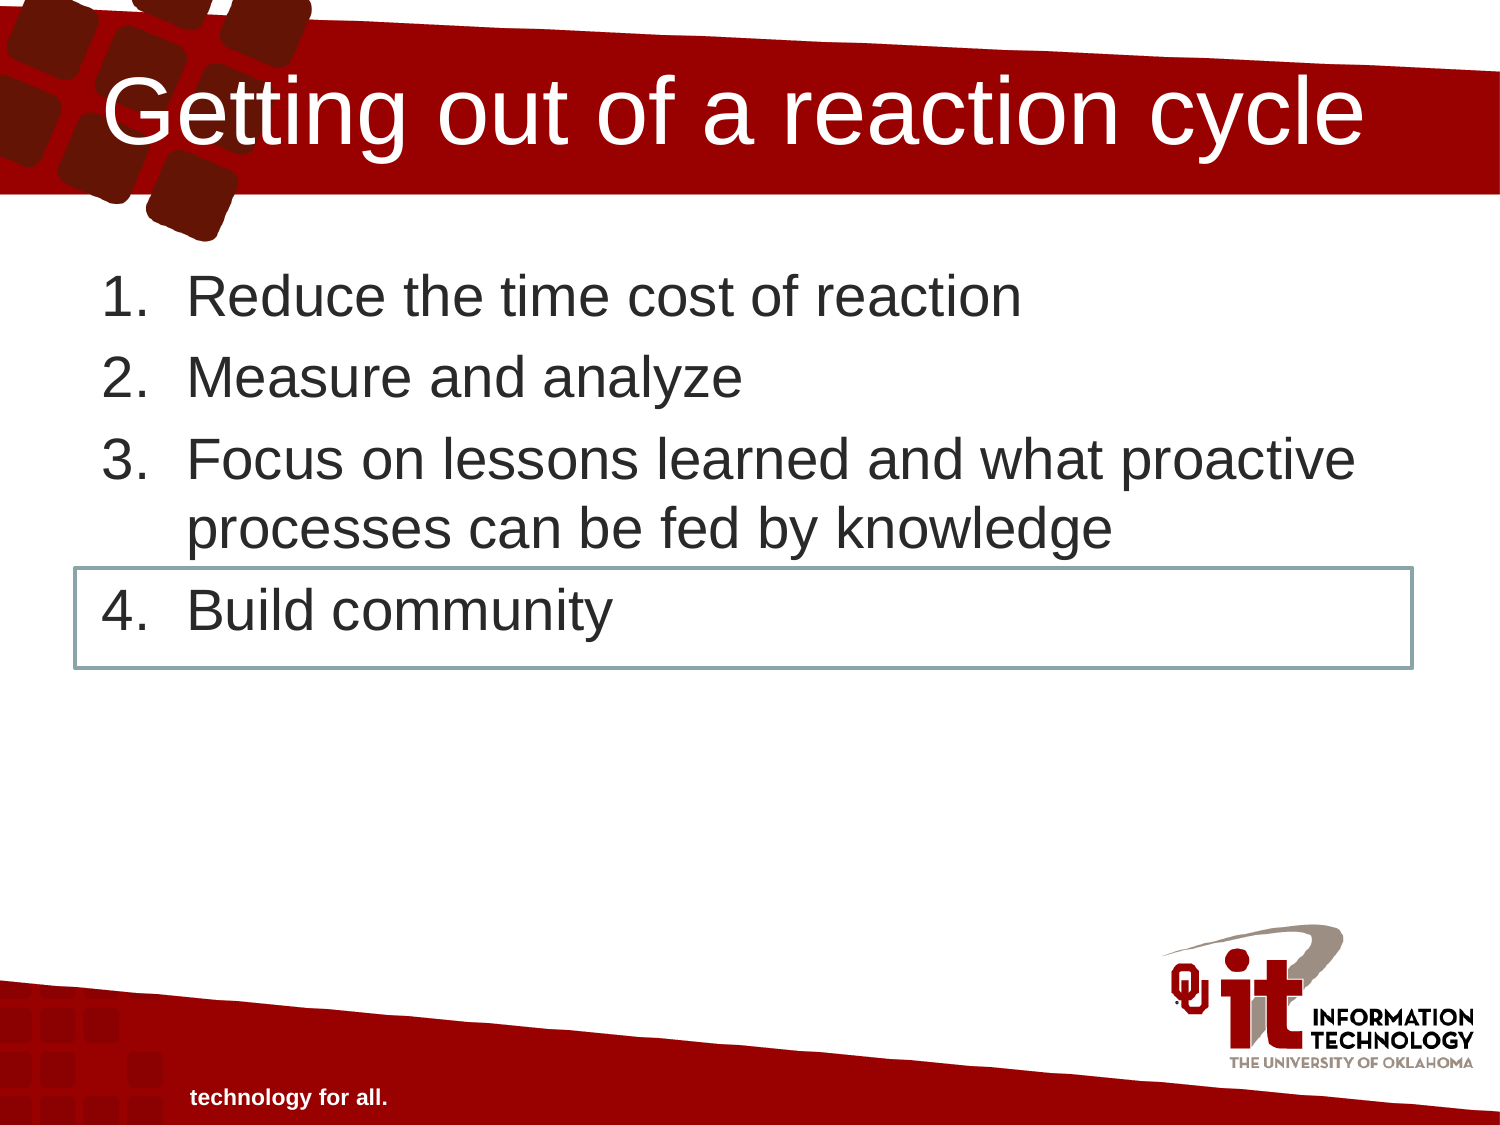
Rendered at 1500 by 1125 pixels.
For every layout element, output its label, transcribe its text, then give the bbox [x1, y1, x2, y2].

title Getting out of a reaction cycle [86, 11, 1437, 200]
text_box [73, 566, 86, 670]
picture [0, 0, 1500, 1125]
footer technology for all. [174, 1074, 651, 1125]
list Reduce the time cost of reaction Measure and analyze Focus on lessons learned and what proactive processes can be fed by knowledge Build community [86, 250, 1437, 951]
